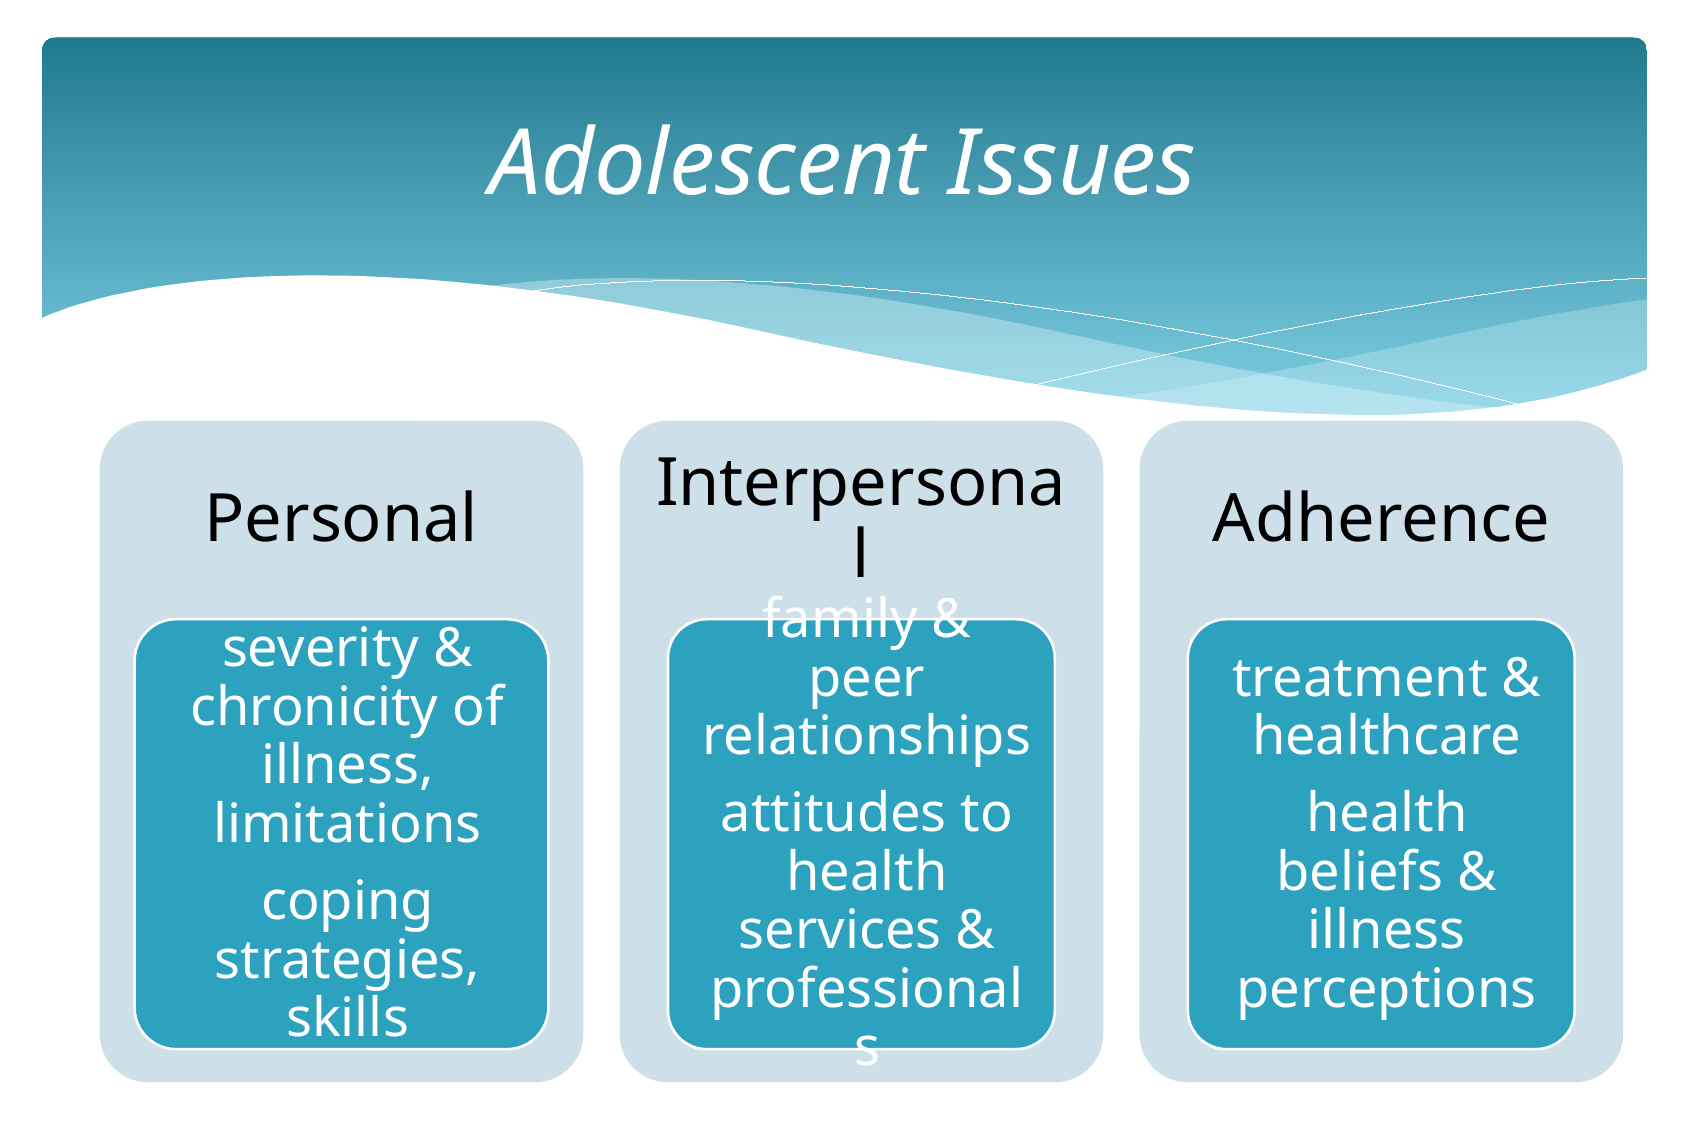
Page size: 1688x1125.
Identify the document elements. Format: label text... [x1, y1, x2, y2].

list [99, 420, 1624, 1083]
title Adolescent Issues [84, 55, 1604, 261]
